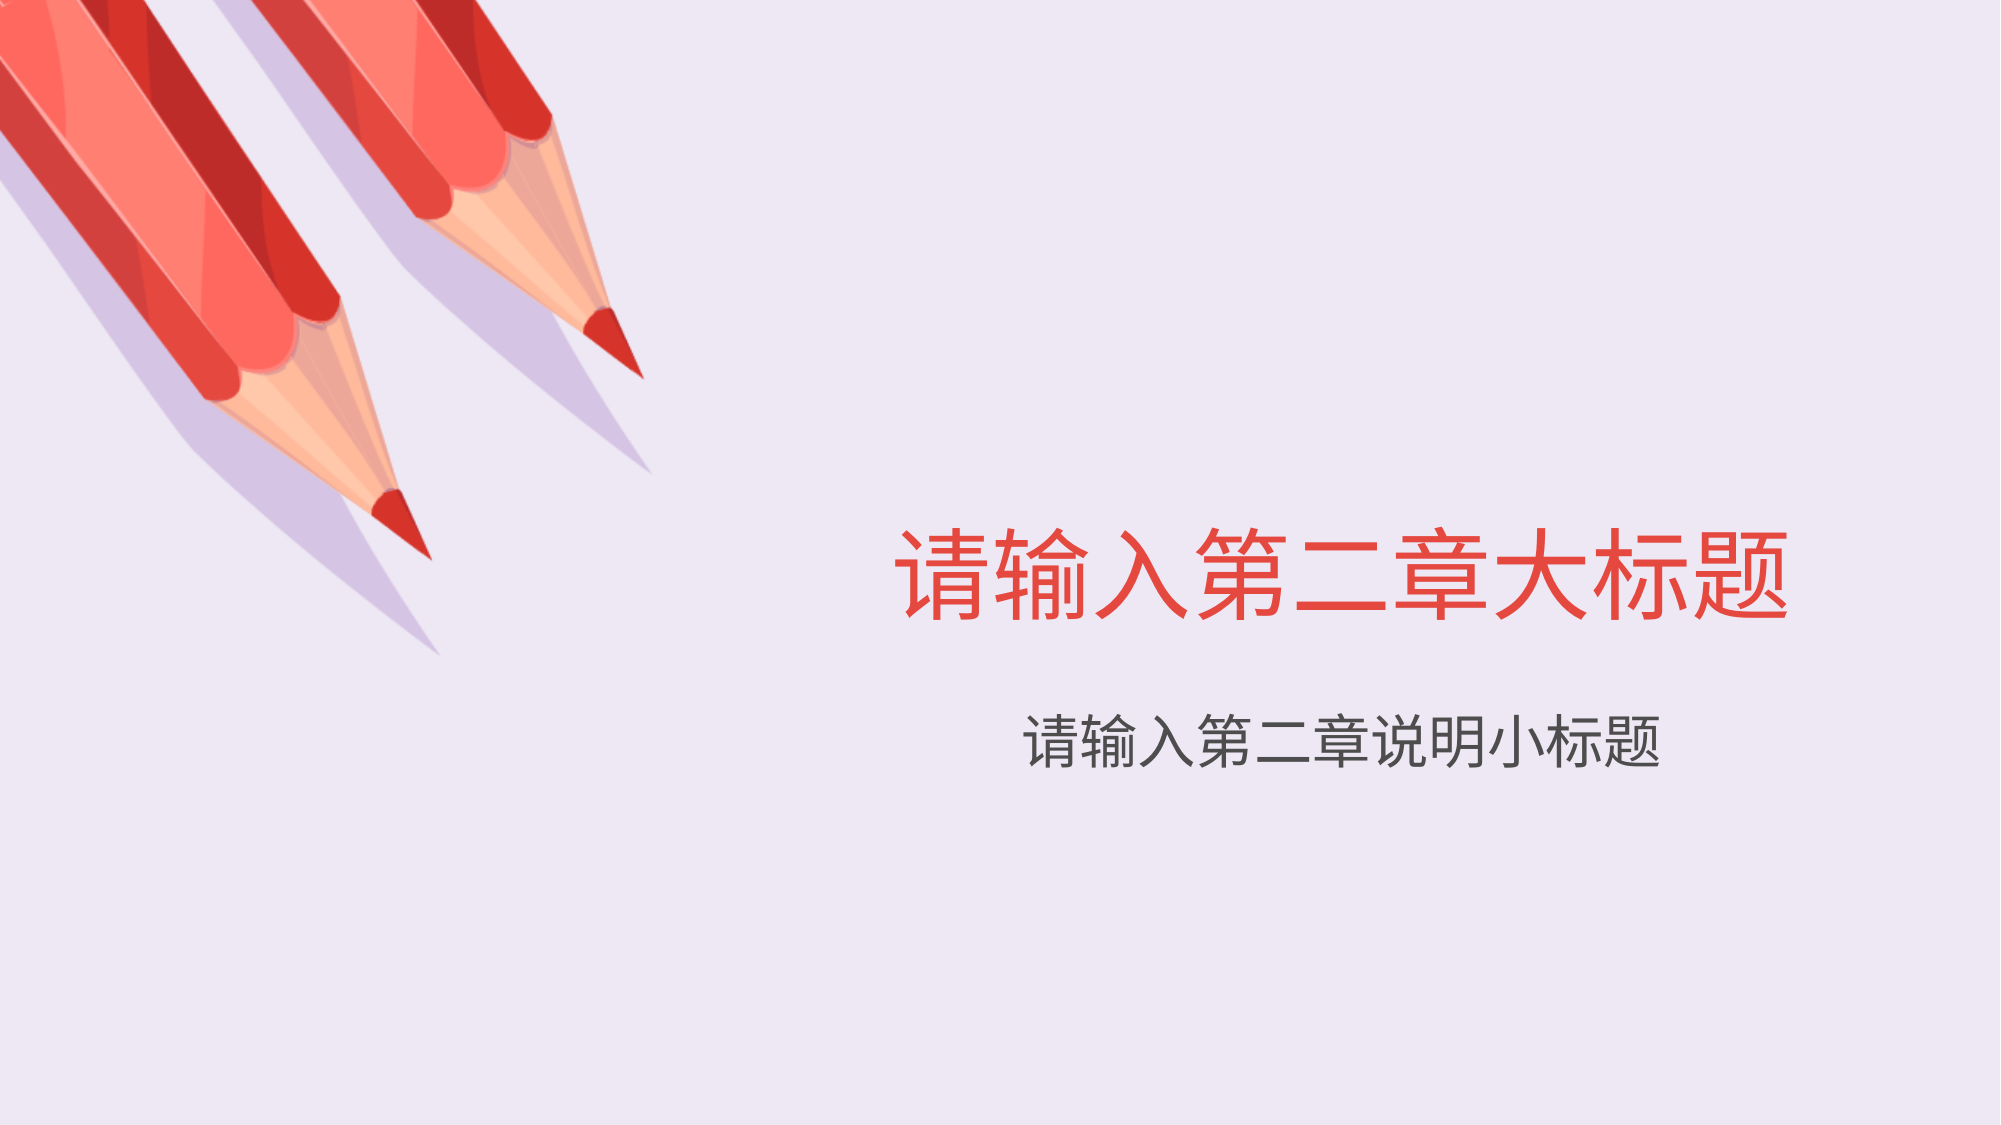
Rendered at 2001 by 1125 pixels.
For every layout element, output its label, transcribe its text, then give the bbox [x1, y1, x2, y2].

title 请输入第二章大标题 [786, 167, 1897, 641]
picture [0, 0, 2000, 1125]
list 请输入第二章说明小标题 [786, 662, 1897, 814]
